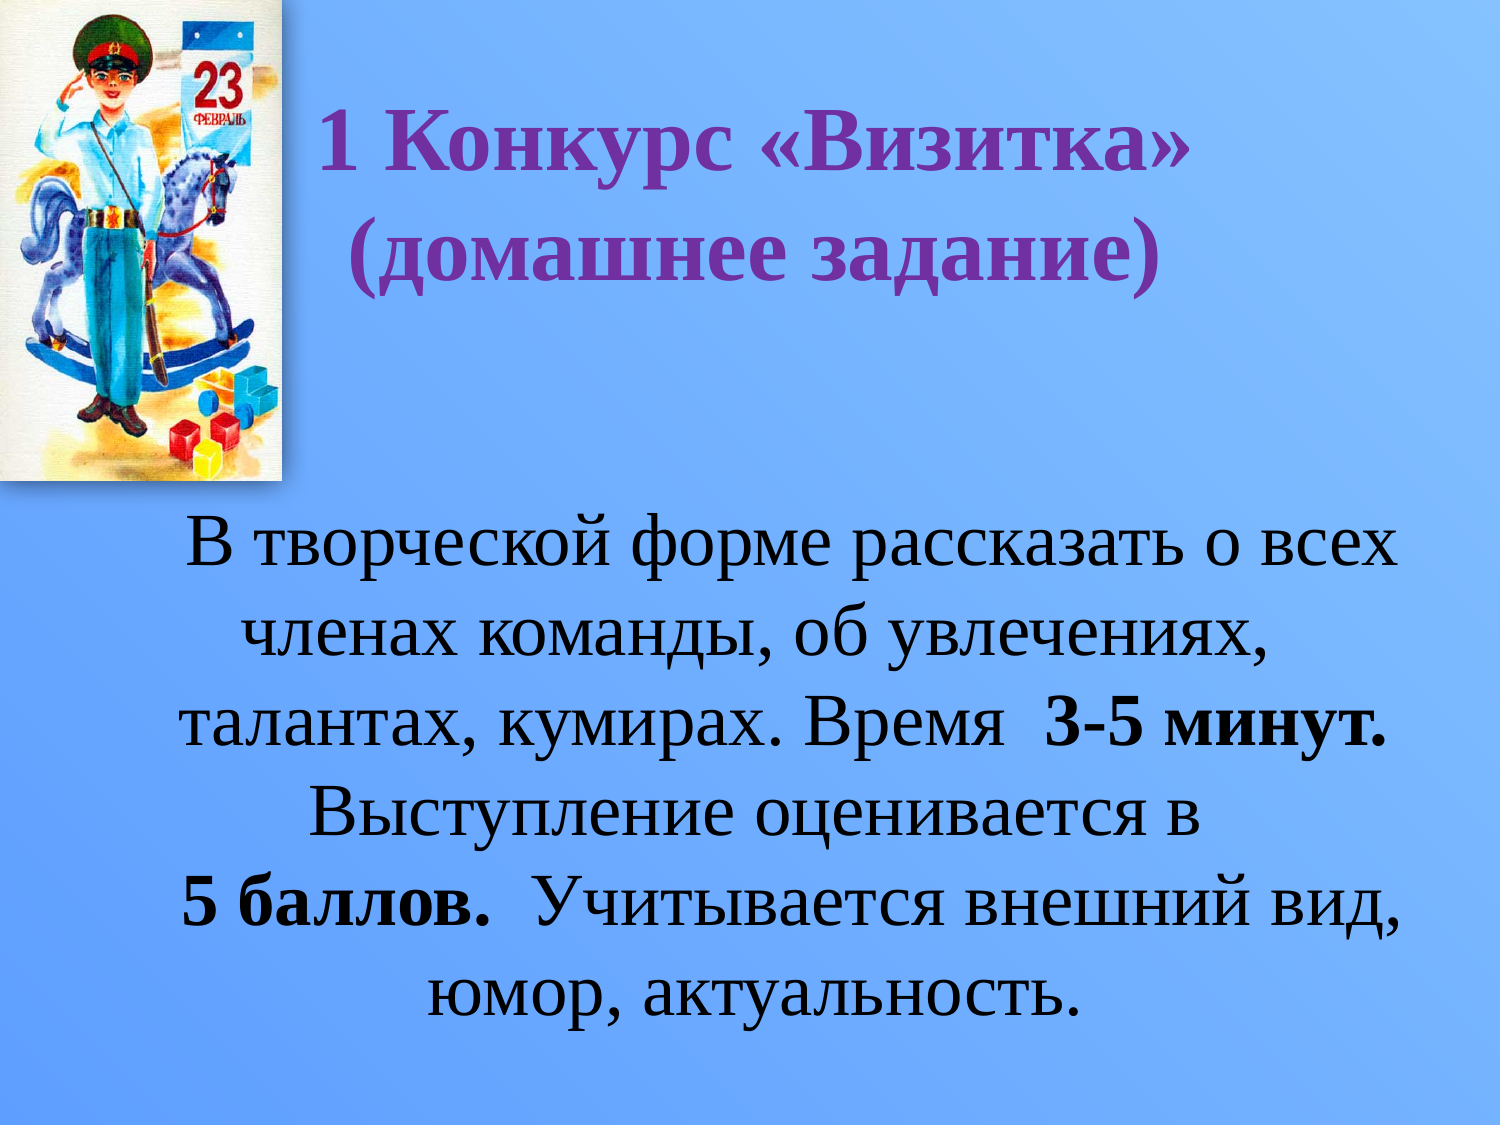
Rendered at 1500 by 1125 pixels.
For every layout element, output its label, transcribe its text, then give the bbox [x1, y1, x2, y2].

text_box 1 Конкурс «Визитка» (домашнее задание) [303, 71, 1407, 307]
text_box В творческой форме рассказать о всех членах команды, об увлечениях, талантах, кумирах. Время 3-5 минут. Выступление оценивается в 5 баллов. Учитывается внешний вид, юмор, актуальность. [70, 483, 1442, 1039]
picture [0, 0, 282, 481]
